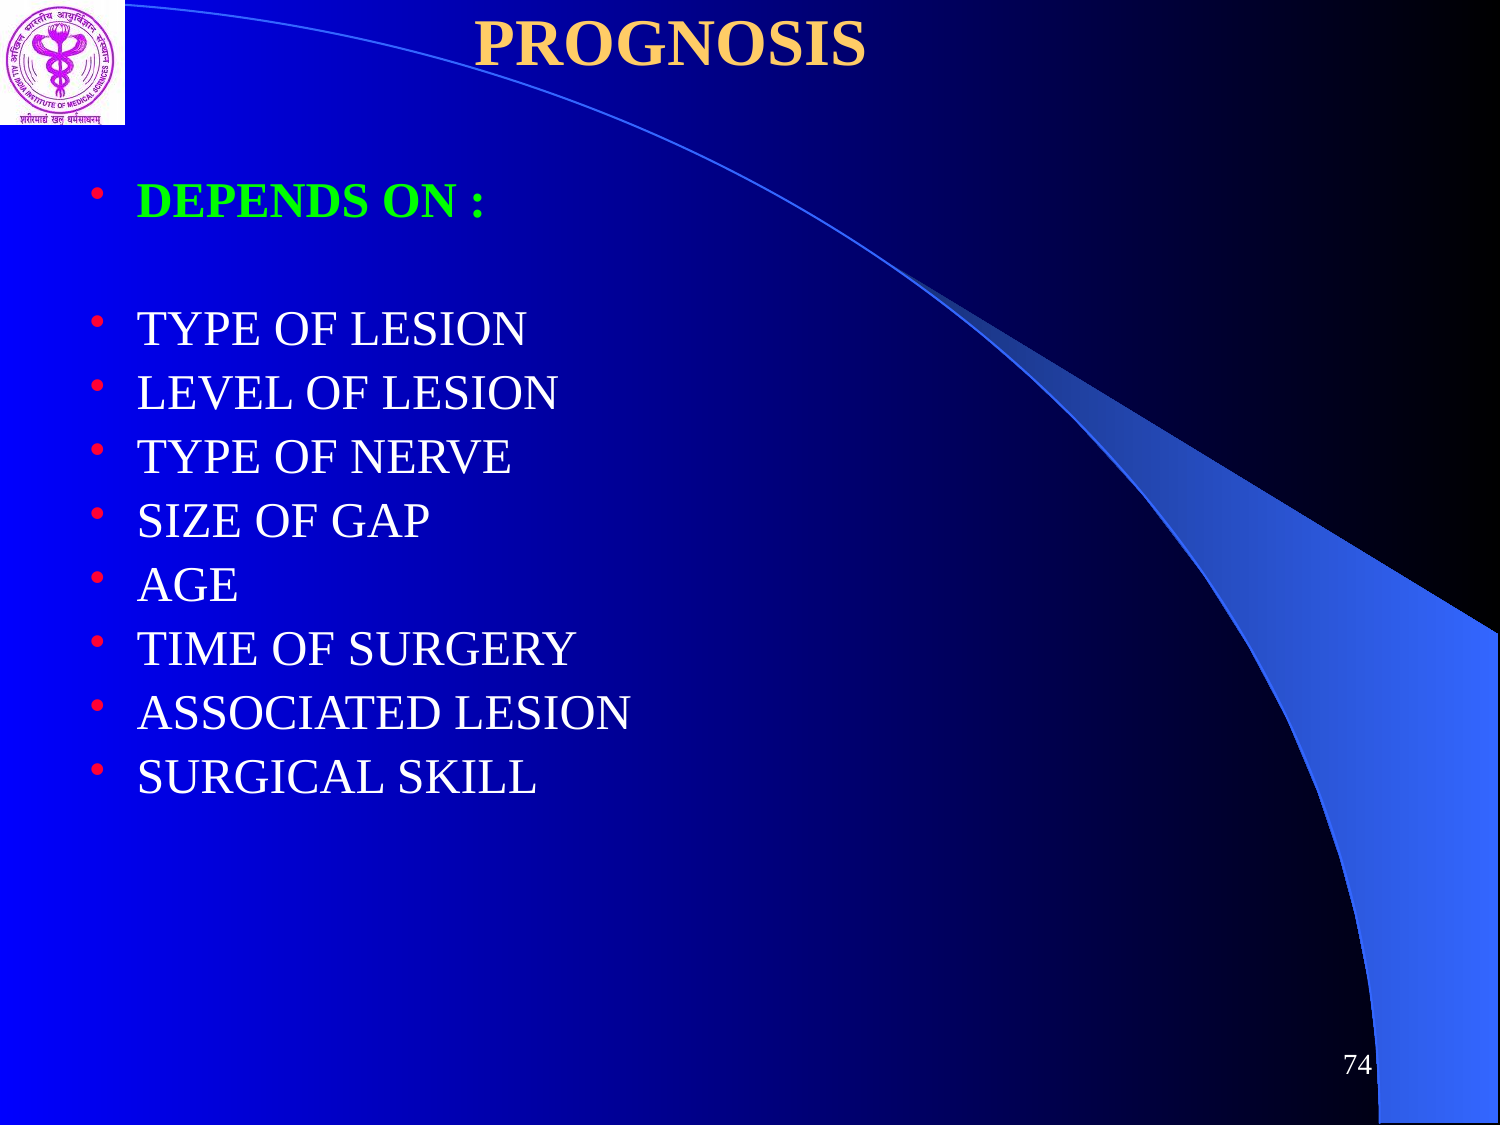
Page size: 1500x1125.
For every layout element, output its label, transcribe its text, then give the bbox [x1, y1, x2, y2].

text_box PROGNOSIS DEPENDS ON : TYPE OF LESION LEVEL OF LESION TYPE OF NERVE SIZE OF GAP AGE TIME OF SURGERY ASSOCIATED LESION SURGICAL SKILL [0, 0, 1500, 876]
slide_number 74 [1074, 1024, 1388, 1101]
picture [0, 0, 126, 126]
